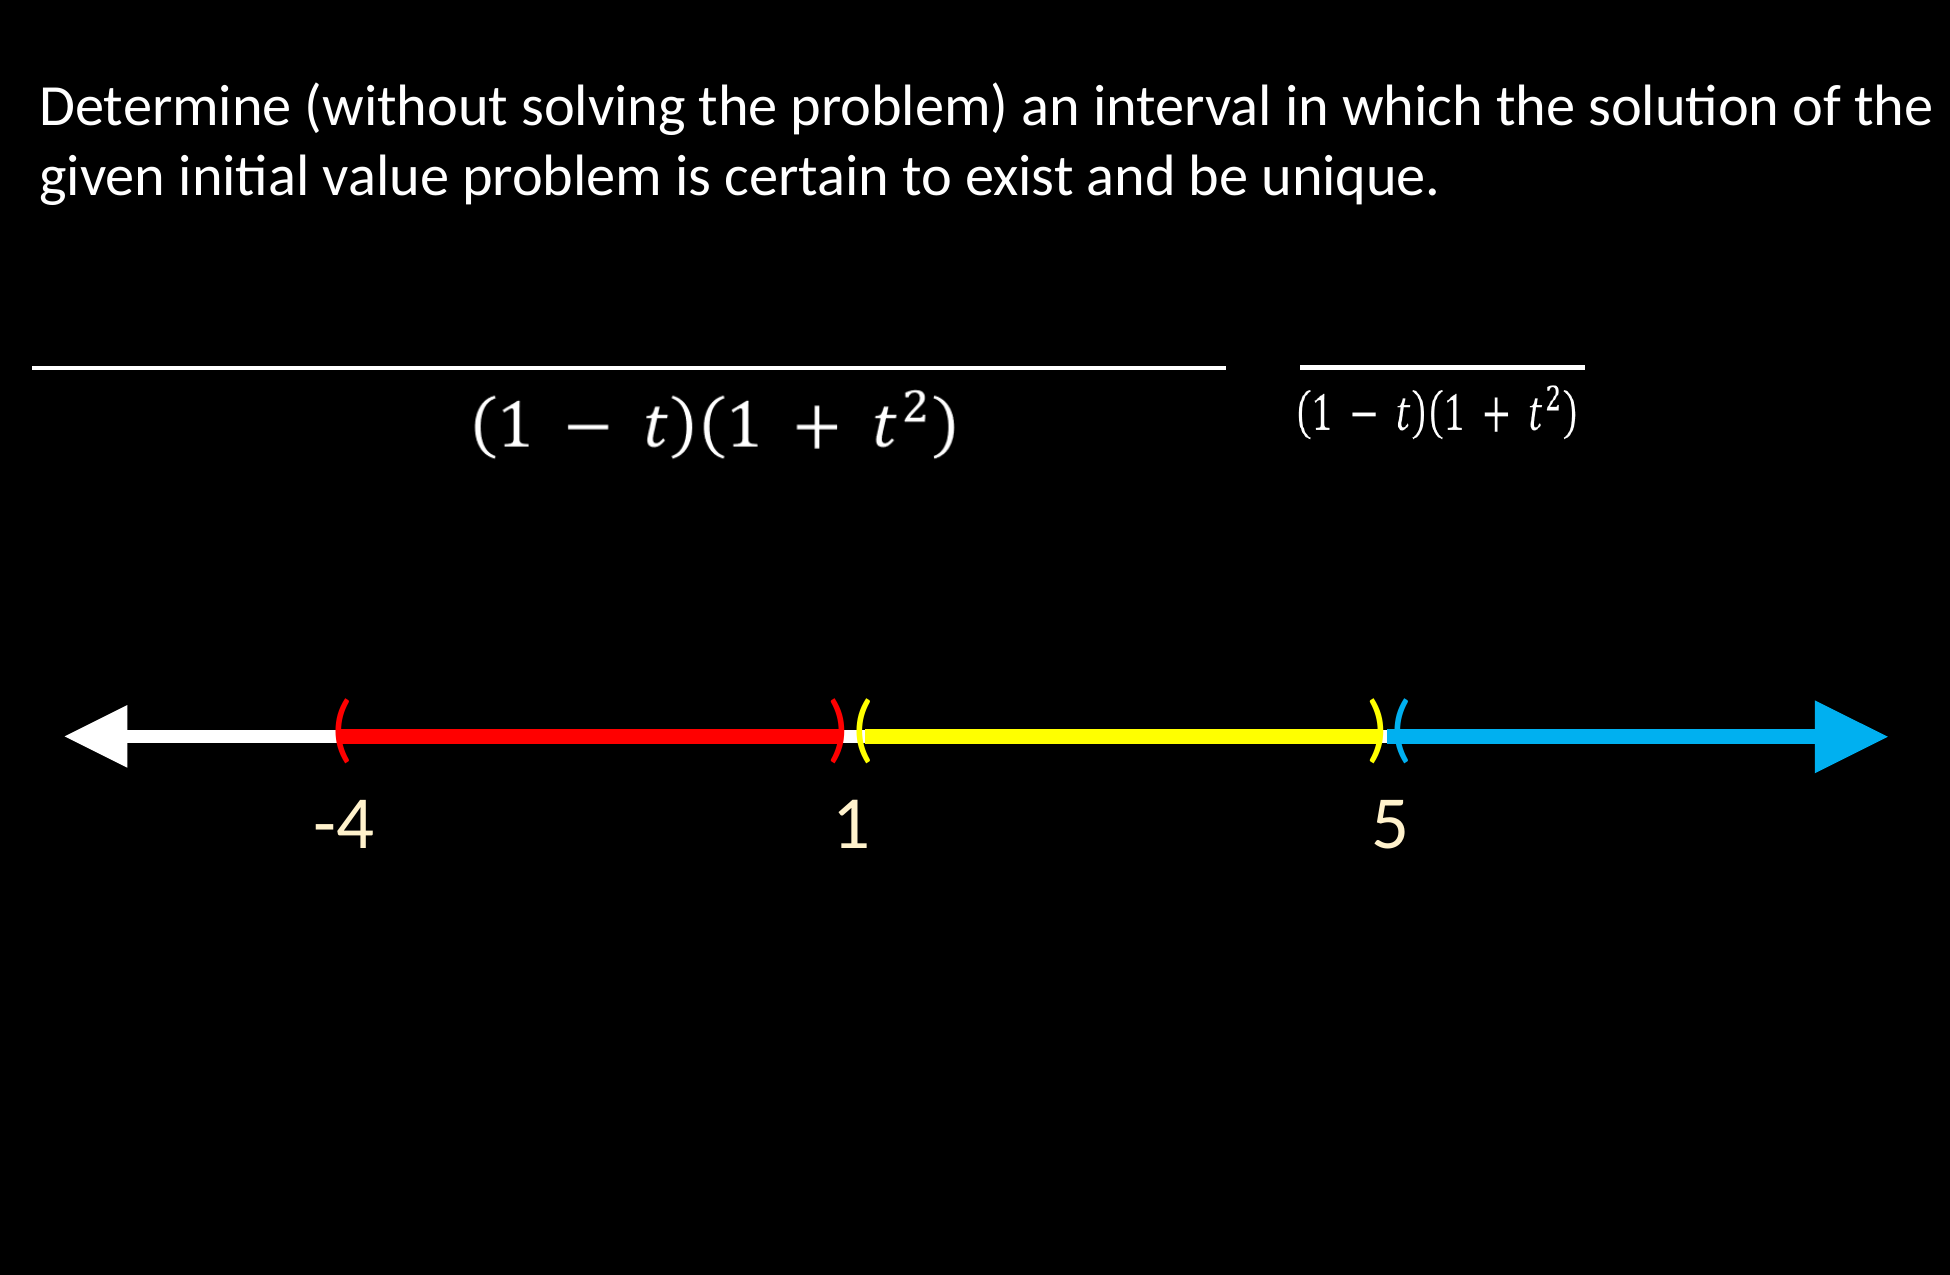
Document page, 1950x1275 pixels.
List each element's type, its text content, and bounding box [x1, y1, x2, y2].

picture [464, 384, 959, 470]
text_box ( )( )( [315, 737, 1861, 777]
text_box Determine (without solving the problem) an interval in which the solution of the given initial value problem is certain to exist and be unique. [24, 60, 1950, 215]
text_box ( )( )( [315, 671, 1861, 736]
picture [1292, 380, 1578, 448]
text_box -4 1 5 [298, 765, 1817, 871]
